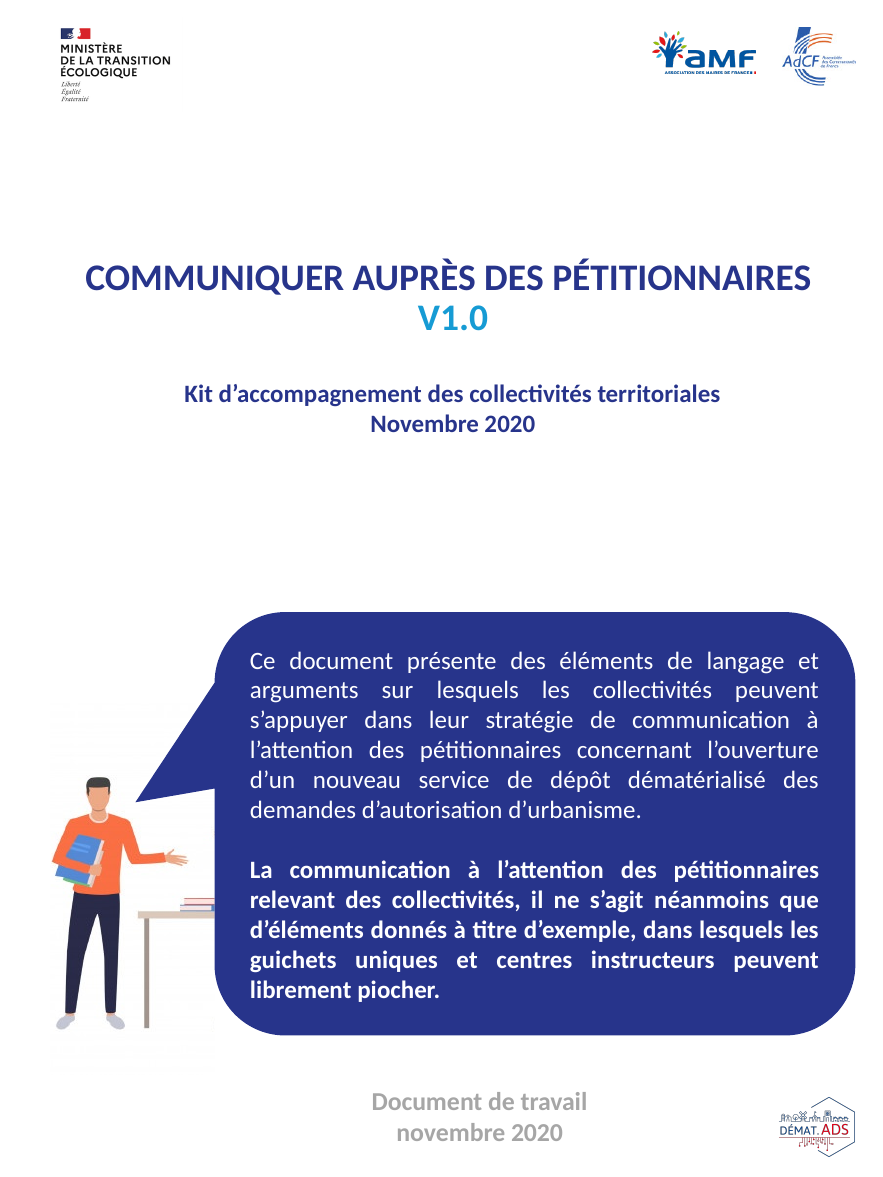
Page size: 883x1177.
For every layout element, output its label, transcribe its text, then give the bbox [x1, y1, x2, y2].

text_box Communiquer auprès des pétitionnaires V1.0 [50, 250, 856, 491]
text_box Ce document présente des éléments de langage et arguments sur lesquels les collectivités peuvent s’appuyer dans leur stratégie de communication à l’attention des pétitionnaires concernant l’ouverture d’un nouveau service de dépôt dématérialisé des demandes d’autorisation d’urbanisme. La communication à l’attention des pétitionnaires relevant des collectivités, il ne s’agit néanmoins que d’éléments donnés à titre d’exemple, dans lesquels les guichets uniques et centres instructeurs peuvent librement piocher. [199, 609, 858, 1038]
picture [50, 703, 215, 1075]
picture [778, 1095, 856, 1158]
picture [651, 31, 756, 74]
picture [50, 17, 184, 112]
picture [782, 27, 856, 87]
text_box Kit d’accompagnement des collectivités territoriales Novembre 2020 [139, 370, 767, 445]
